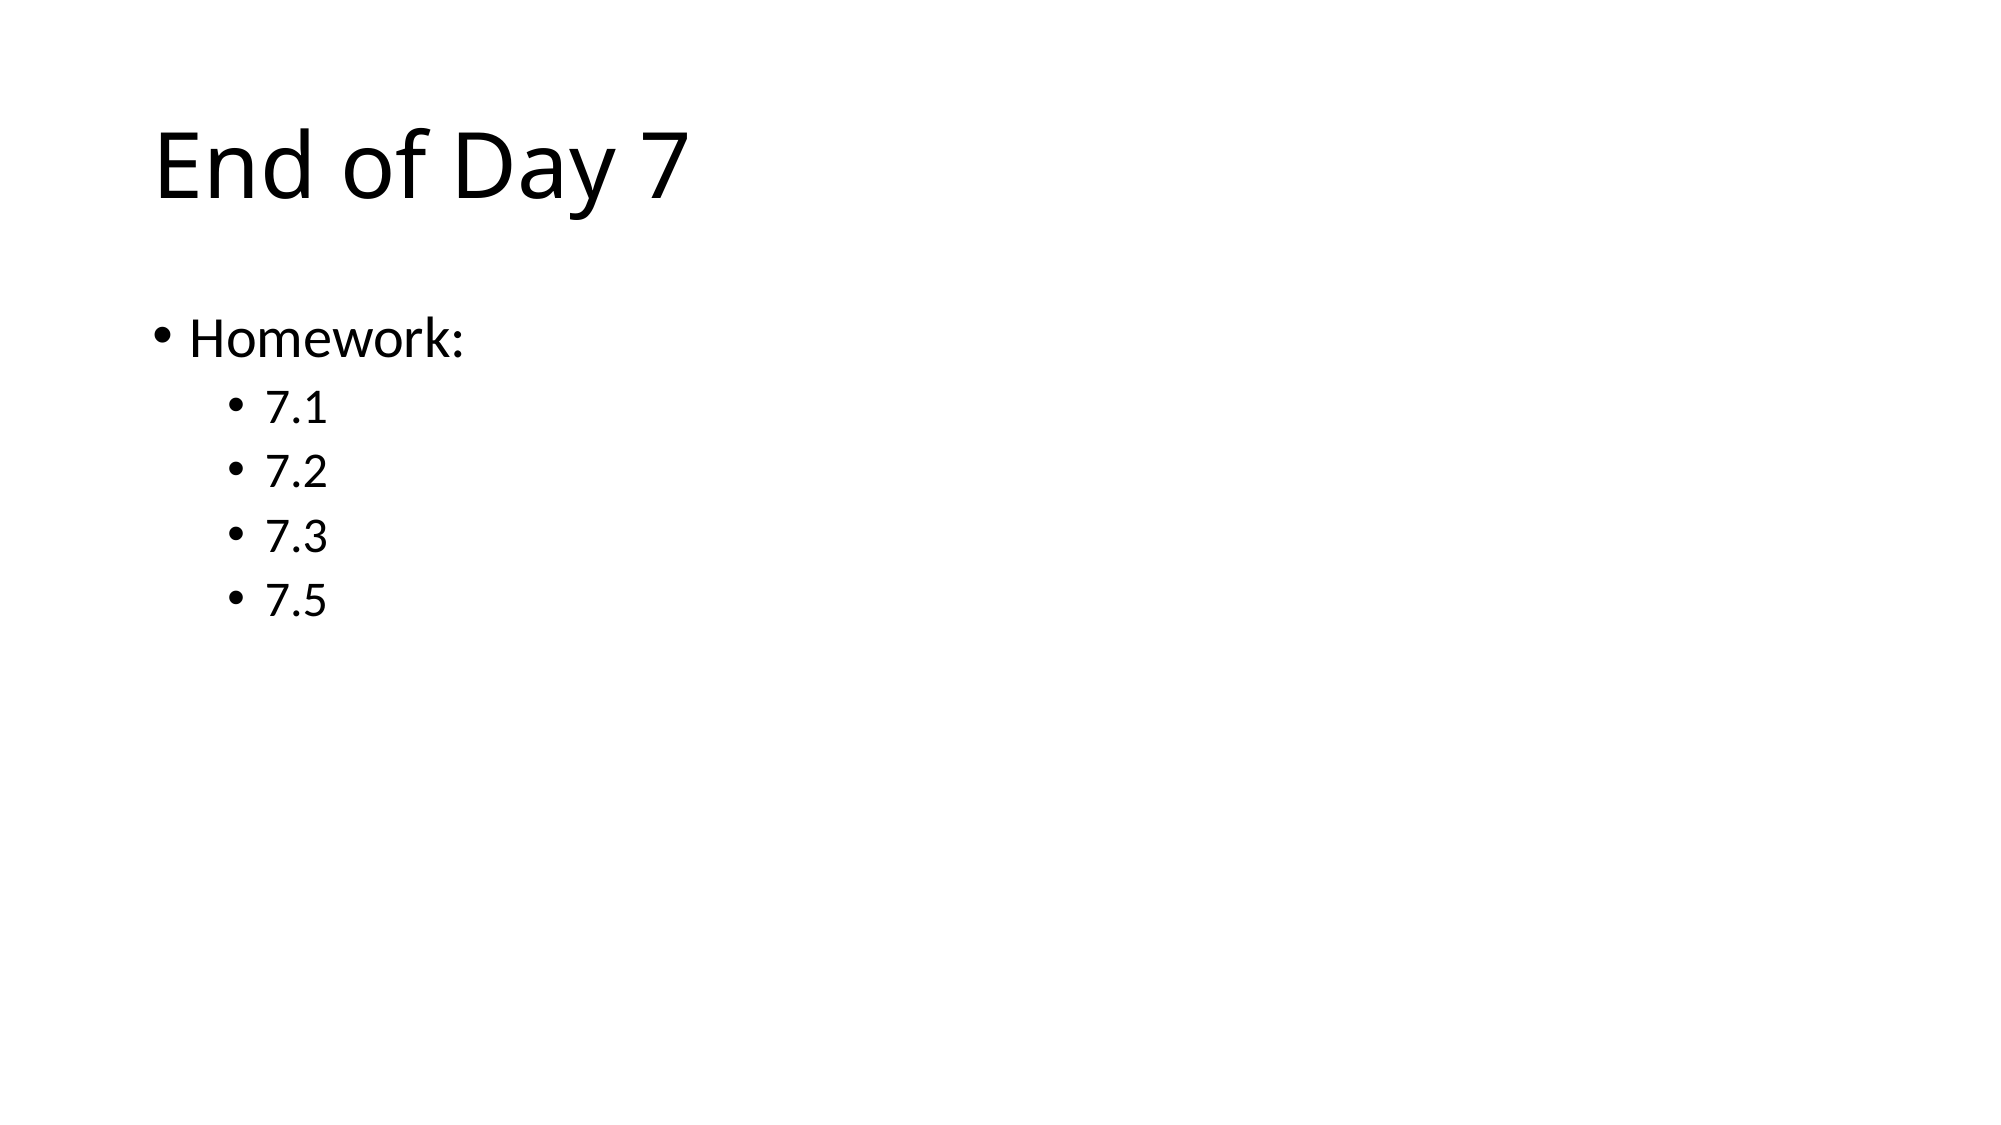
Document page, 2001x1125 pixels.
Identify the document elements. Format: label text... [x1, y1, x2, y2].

list Homework: 7.1 7.2 7.3 7.5 [137, 299, 1863, 1014]
title End of Day 7 [137, 59, 1863, 278]
